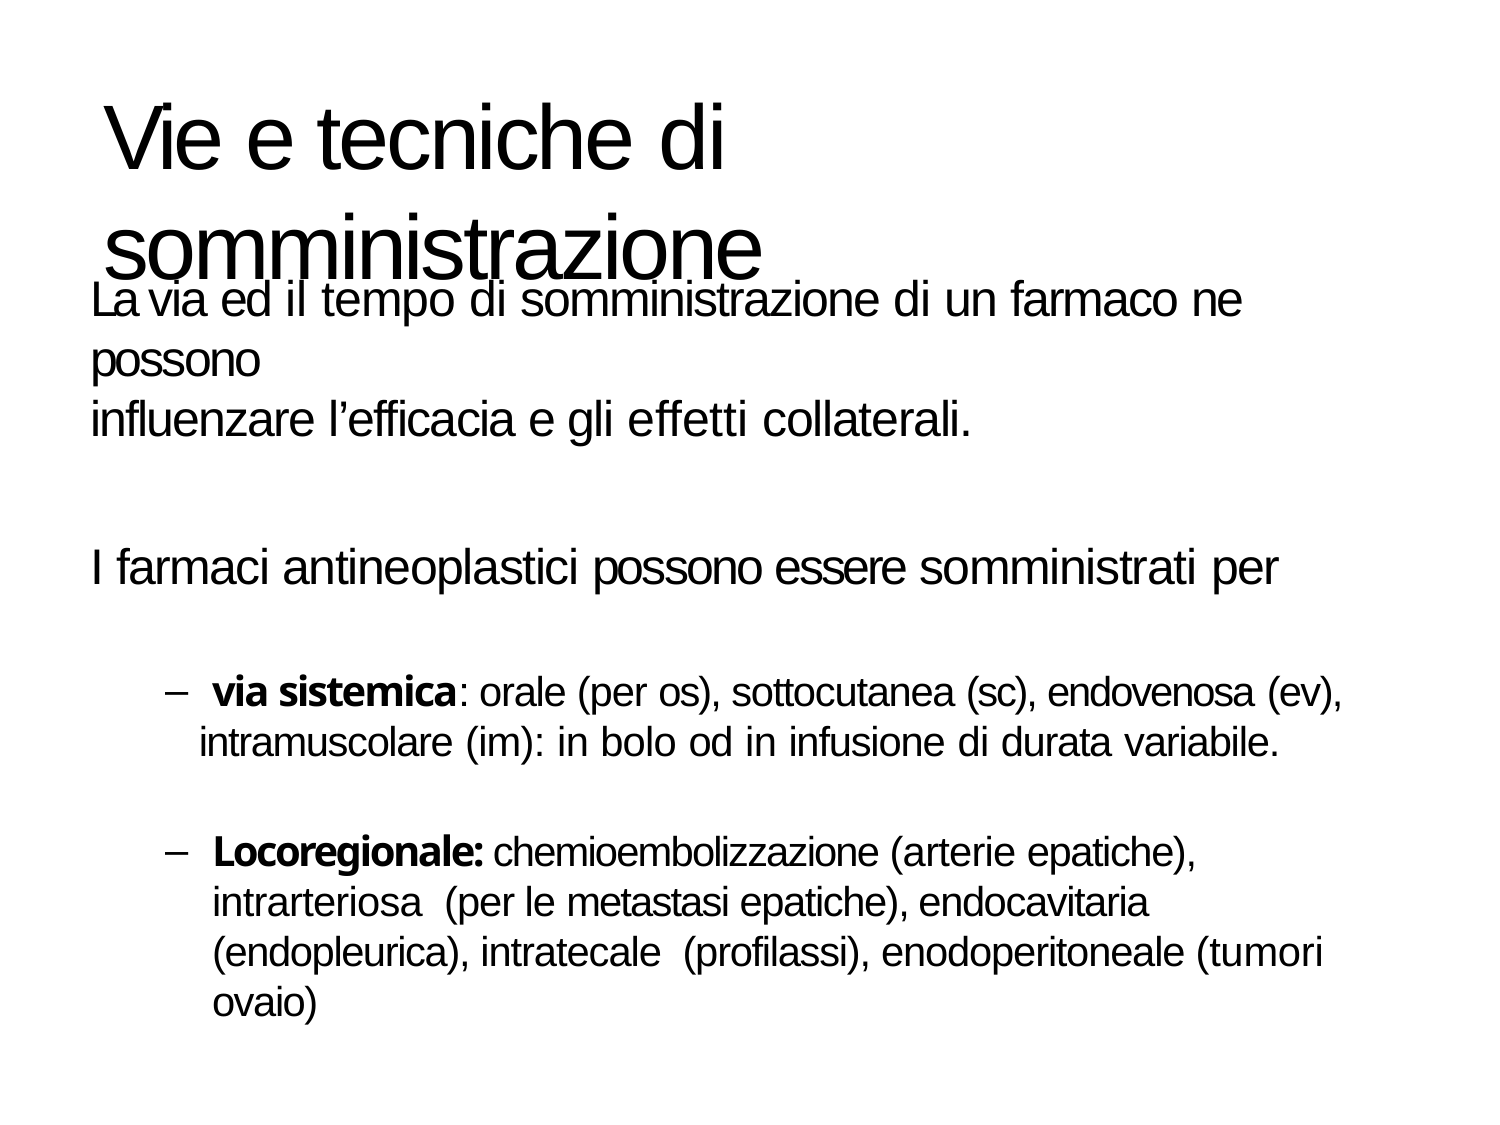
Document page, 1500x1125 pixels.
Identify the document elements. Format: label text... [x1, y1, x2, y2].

text_box La via ed il tempo di somministrazione di un farmaco ne possono influenzare l’efficacia e gli effetti collaterali. I farmaci antineoplastici possono essere somministrati per via sistemica: orale (per os), sottocutanea (sc), endovenosa (ev), intramuscolare (im): in bolo od in infusione di durata variabile. Locoregionale: chemioembolizzazione (arterie epatiche), intrarteriosa (per le metastasi epatiche), endocavitaria (endopleurica), intratecale (profilassi), enodoperitoneale (tumori ovaio) [87, 264, 1403, 1026]
title Vie e tecniche di somministrazione [101, 75, 1399, 264]
